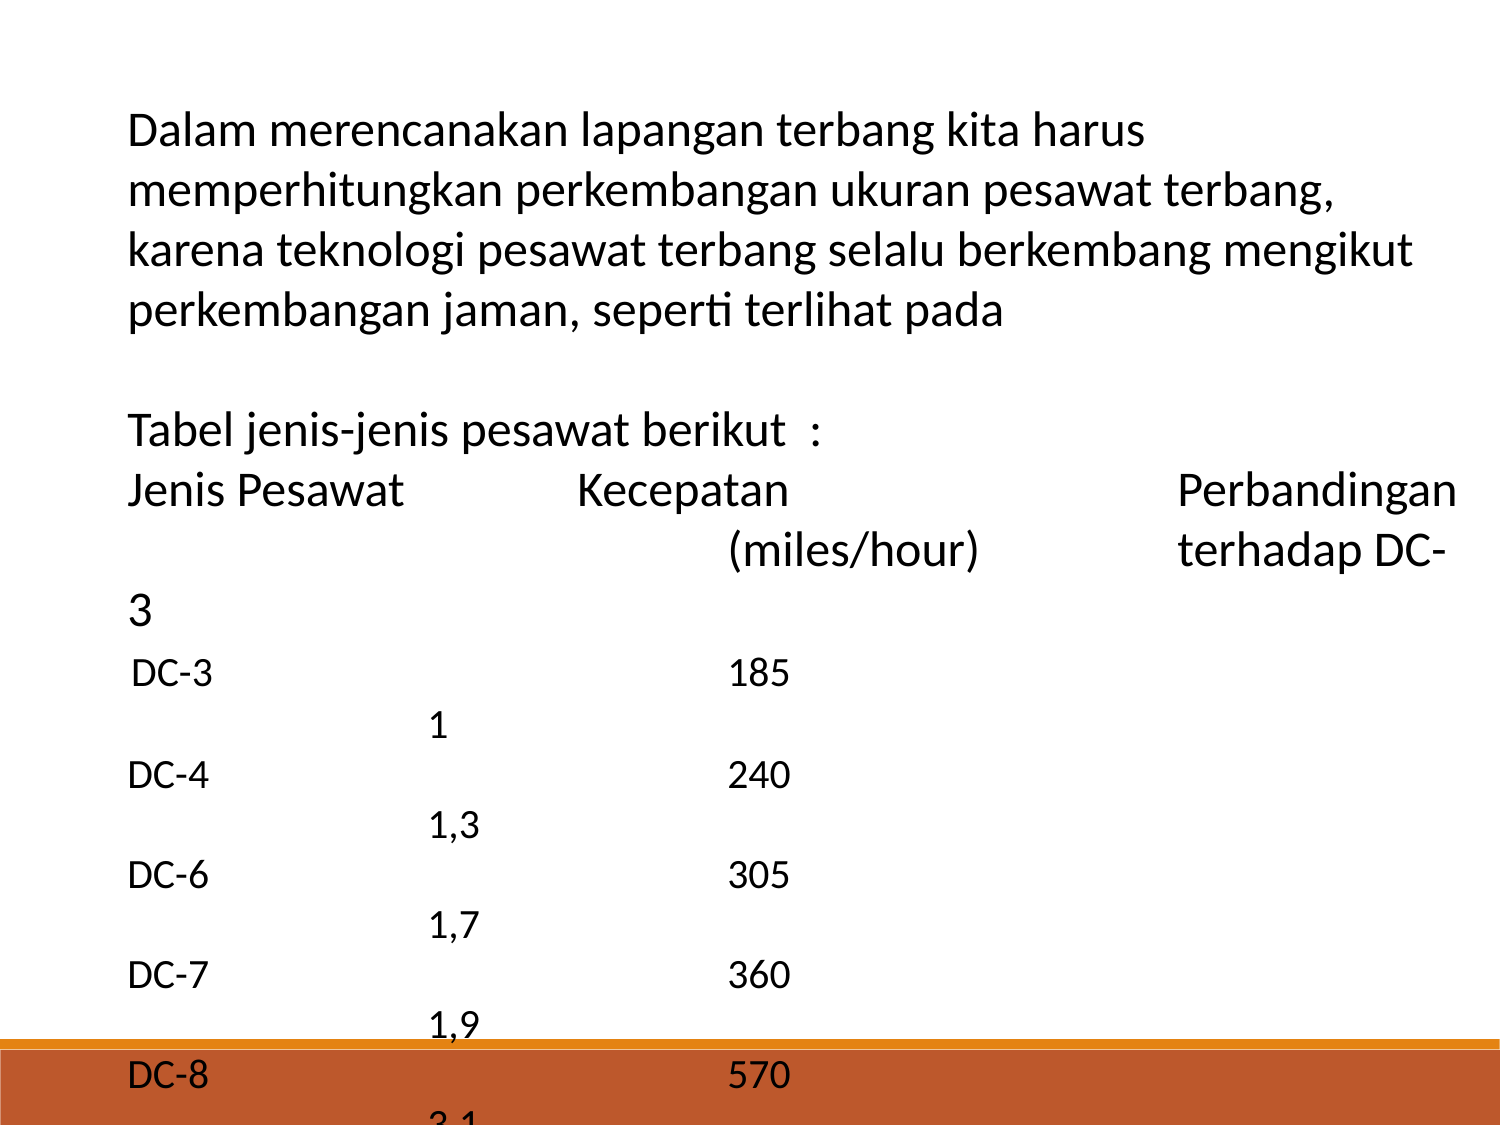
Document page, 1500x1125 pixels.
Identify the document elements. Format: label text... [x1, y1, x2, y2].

text_box Dalam merencanakan lapangan terbang kita harus memperhitungkan perkembangan ukuran pesawat terbang, karena teknologi pesawat terbang selalu berkembang mengikut perkembangan jaman, seperti terlihat pada Tabel jenis-jenis pesawat berikut : Jenis Pesawat Kecepatan Perbandingan (miles/hour) terhadap DC-3 DC-3 185 1 DC-4 240 1,3 DC-6 305 1,7 DC-7 360 1,9 DC-8 570 3,1 DC-10 600 3,2 Boeing 747 600 3,2 Concorde 1450 6,9 1 mile/hour = 1,609 km/jam [37, 89, 1475, 1125]
